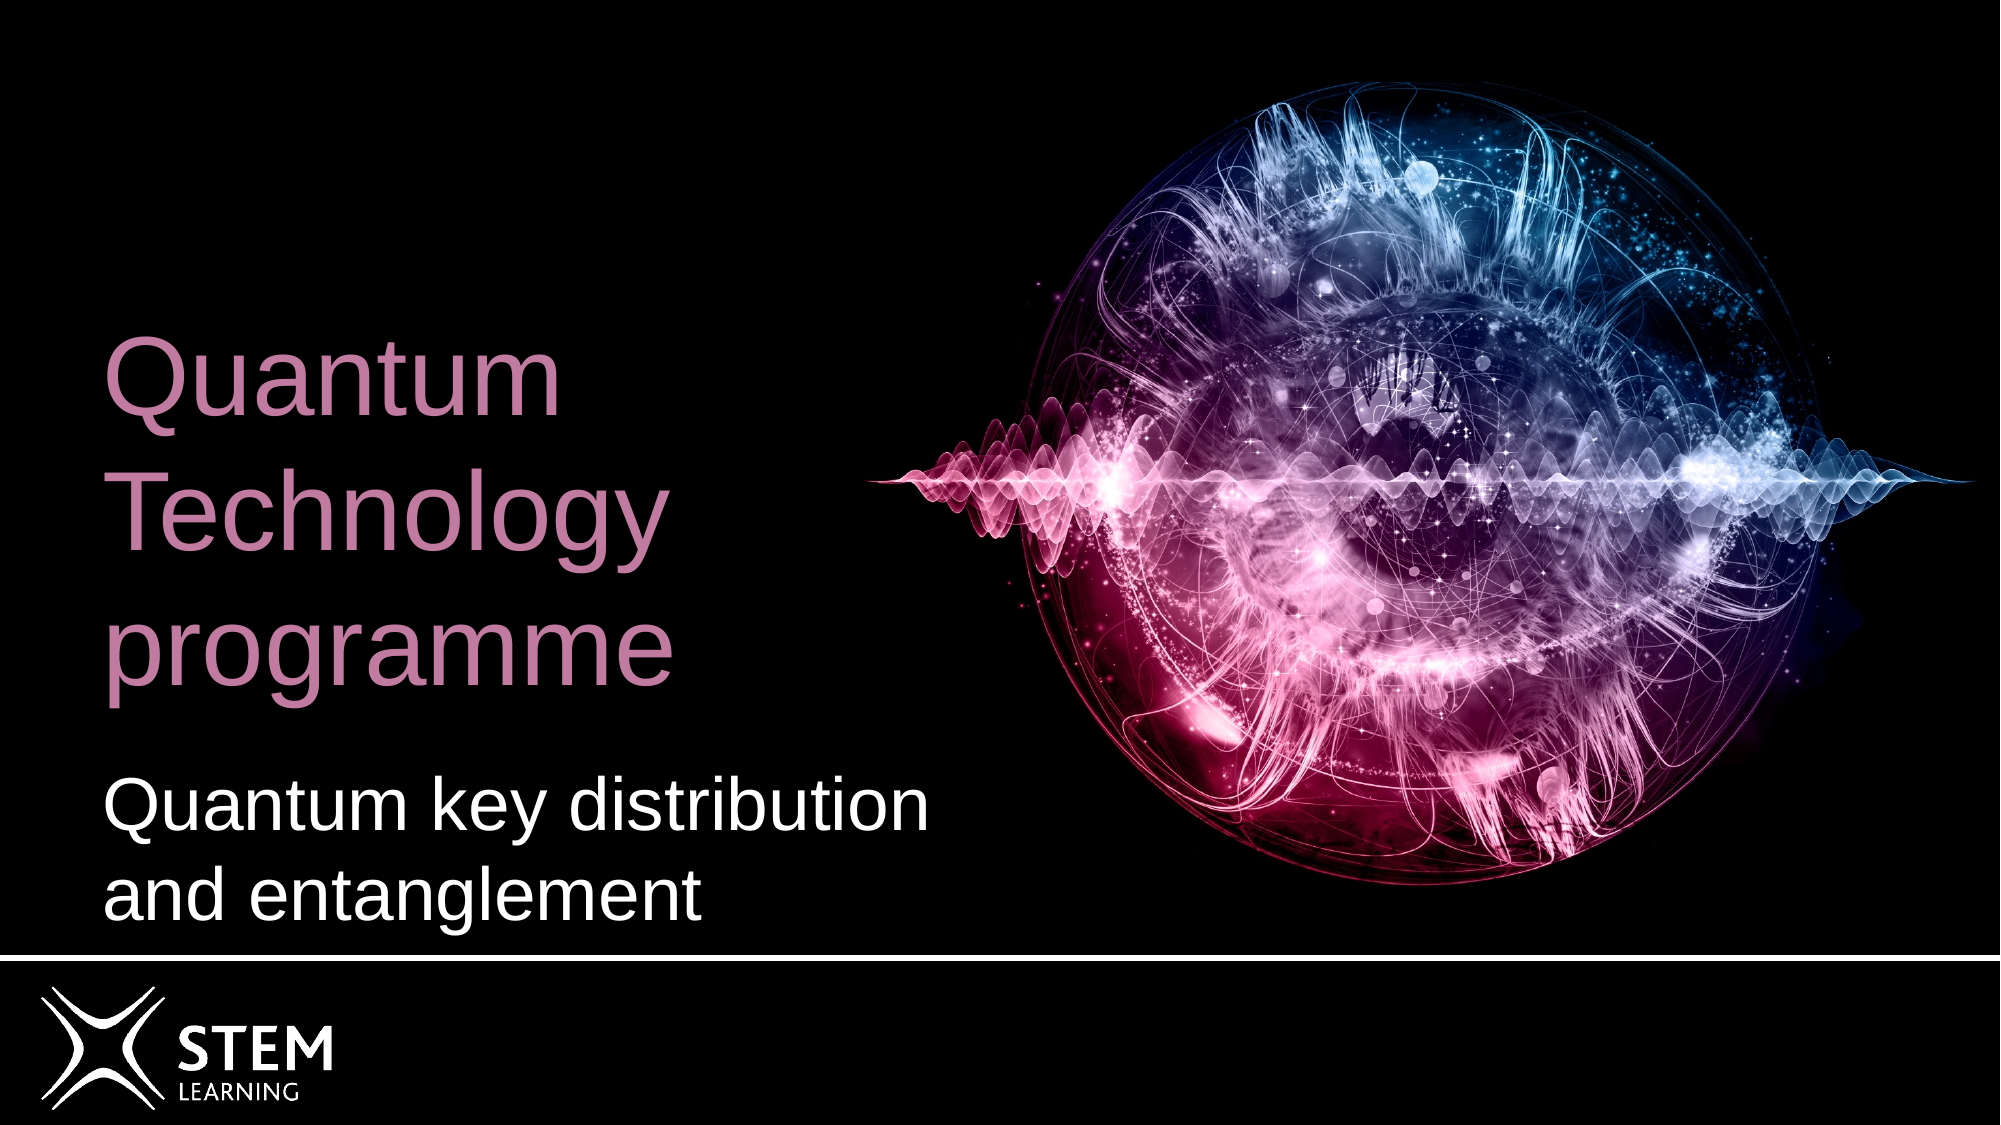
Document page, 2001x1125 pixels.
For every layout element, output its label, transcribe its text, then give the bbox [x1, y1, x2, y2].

picture [25, 971, 346, 1125]
picture [858, 81, 1986, 901]
text_box Quantum key distribution and entanglement [87, 747, 1071, 943]
text_box Quantum Technology programme [87, 295, 853, 688]
